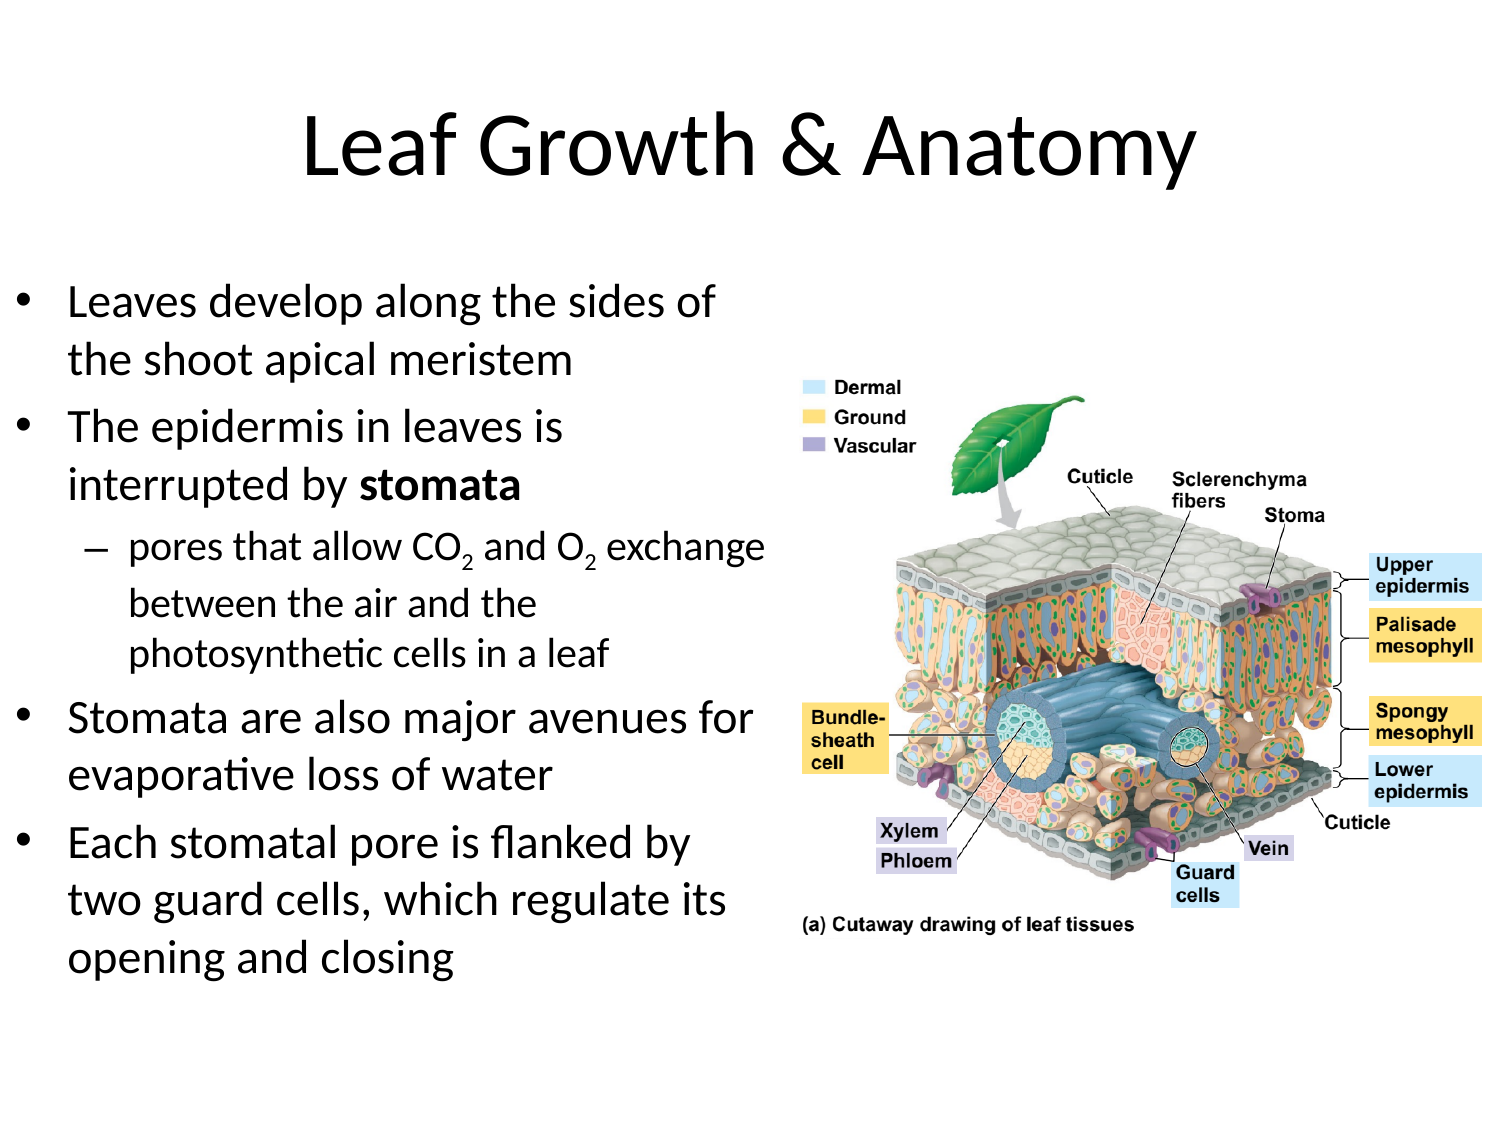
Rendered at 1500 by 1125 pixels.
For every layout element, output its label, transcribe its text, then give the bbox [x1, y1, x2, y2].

title Leaf Growth & Anatomy [75, 45, 1425, 233]
list Leaves develop along the sides of the shoot apical meristem The epidermis in leaves is interrupted by stomata pores that allow CO2 and O2 exchange between the air and the photosynthetic cells in a leaf Stomata are also major avenues for evaporative loss of water Each stomatal pore is flanked by two guard cells, which regulate its opening and closing [0, 262, 790, 1005]
picture [789, 368, 1486, 947]
